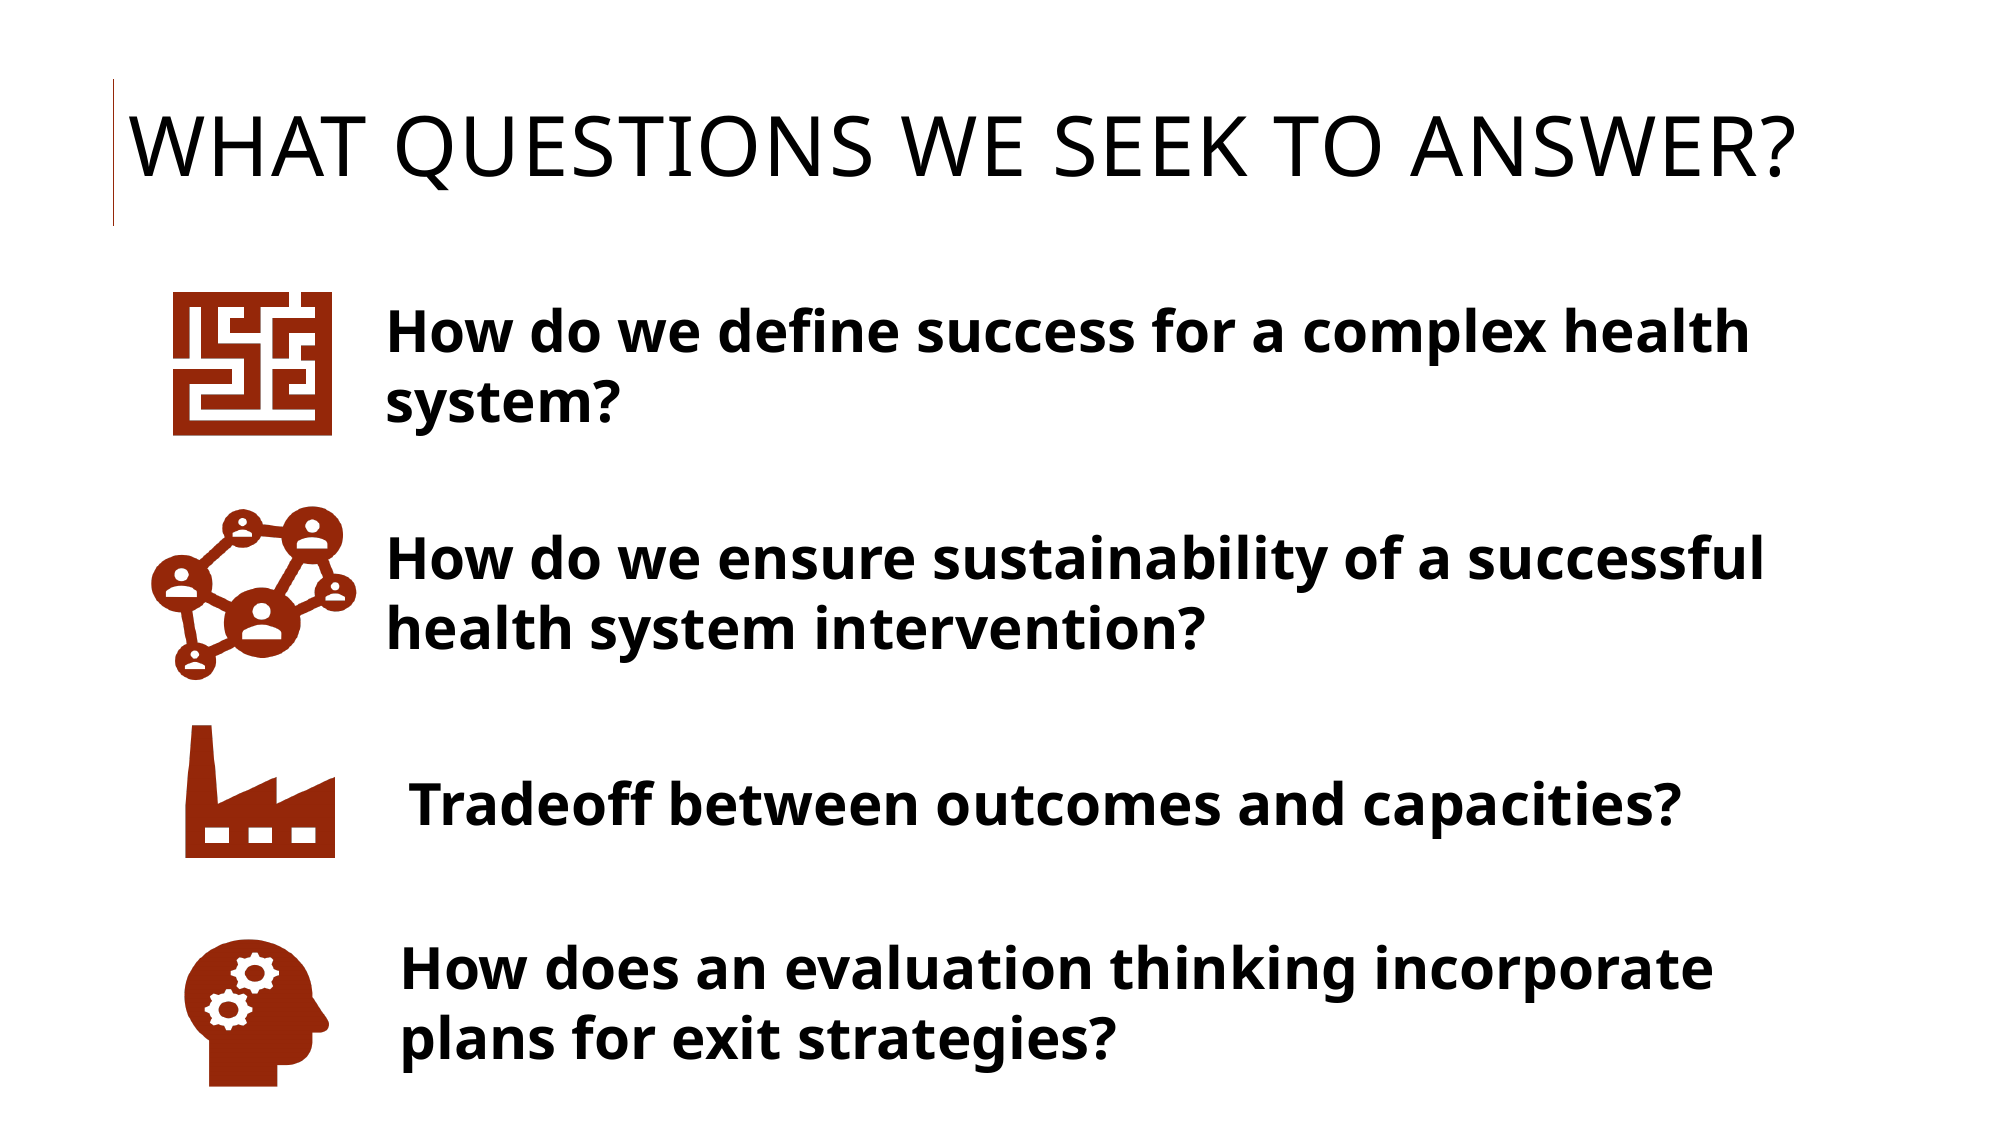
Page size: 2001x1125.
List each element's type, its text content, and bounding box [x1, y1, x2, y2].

title What questions we seek to answer? [113, 44, 1839, 262]
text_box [156, 699, 1754, 884]
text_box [138, 488, 1839, 700]
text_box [138, 261, 1915, 479]
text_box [156, 930, 1862, 1116]
